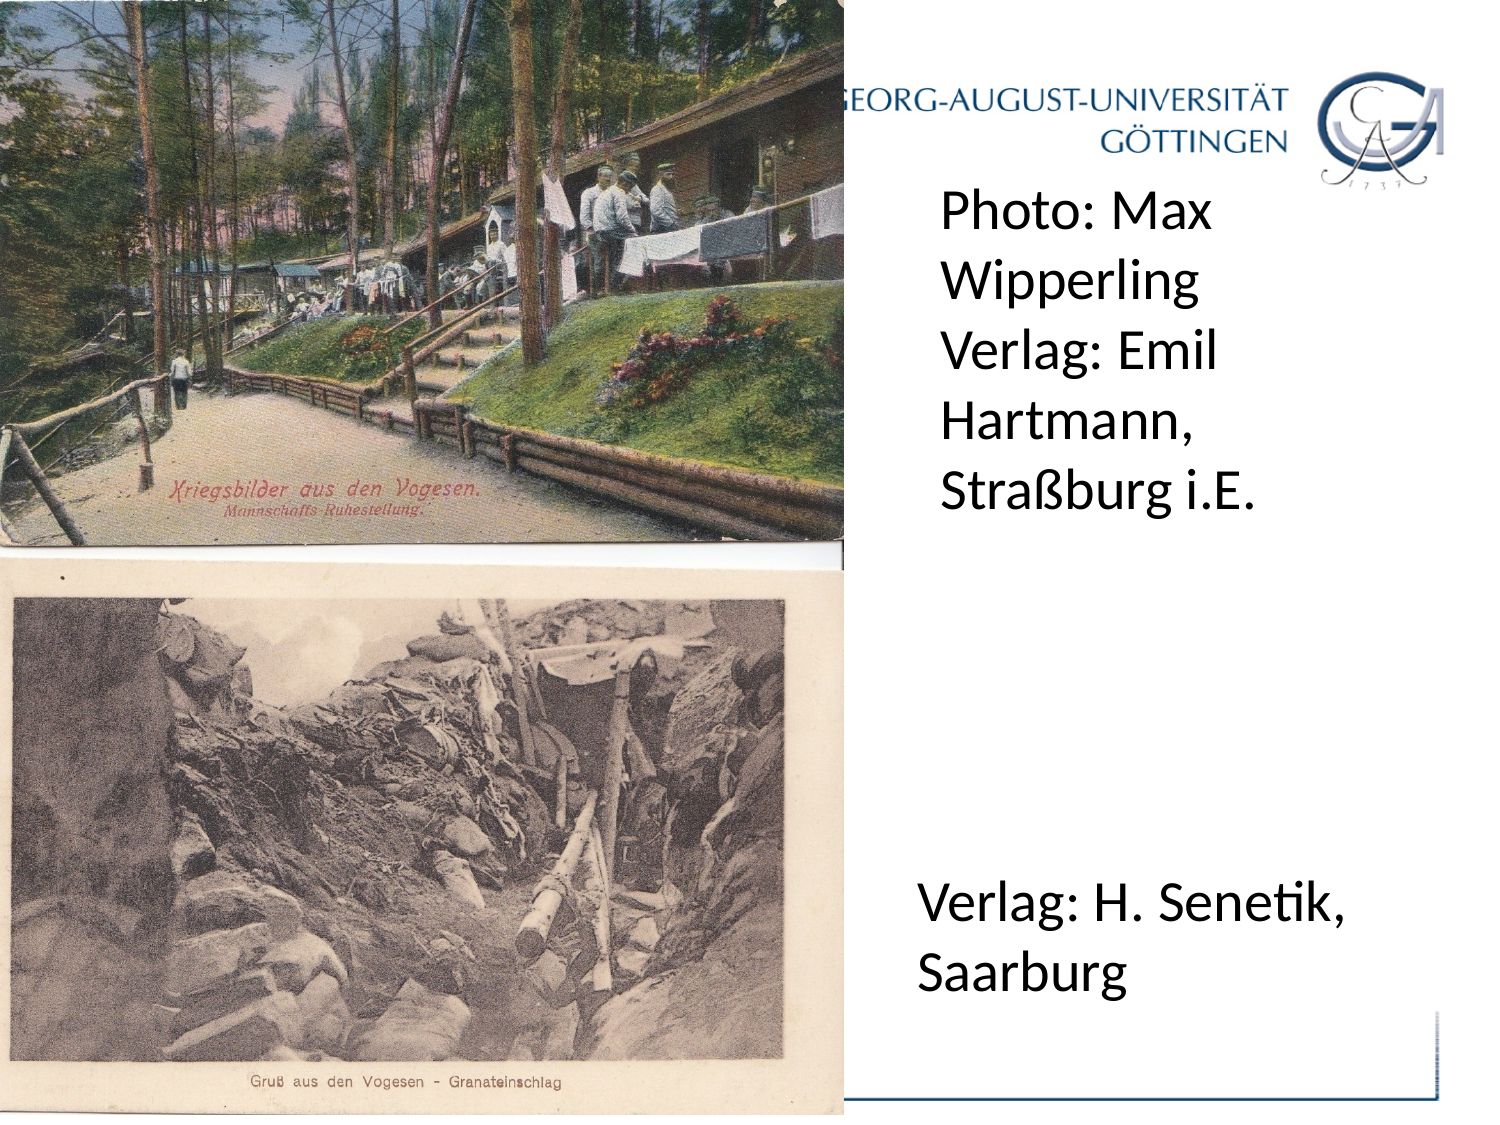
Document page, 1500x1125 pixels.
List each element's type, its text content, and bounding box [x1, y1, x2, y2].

text_box Photo: Max Wipperling Verlag: Emil Hartmann, Straßburg i.E. [925, 164, 1325, 529]
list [0, 0, 844, 1115]
picture [0, 0, 1500, 1125]
text_box Verlag: H. Senetik, Saarburg [902, 855, 1372, 1011]
